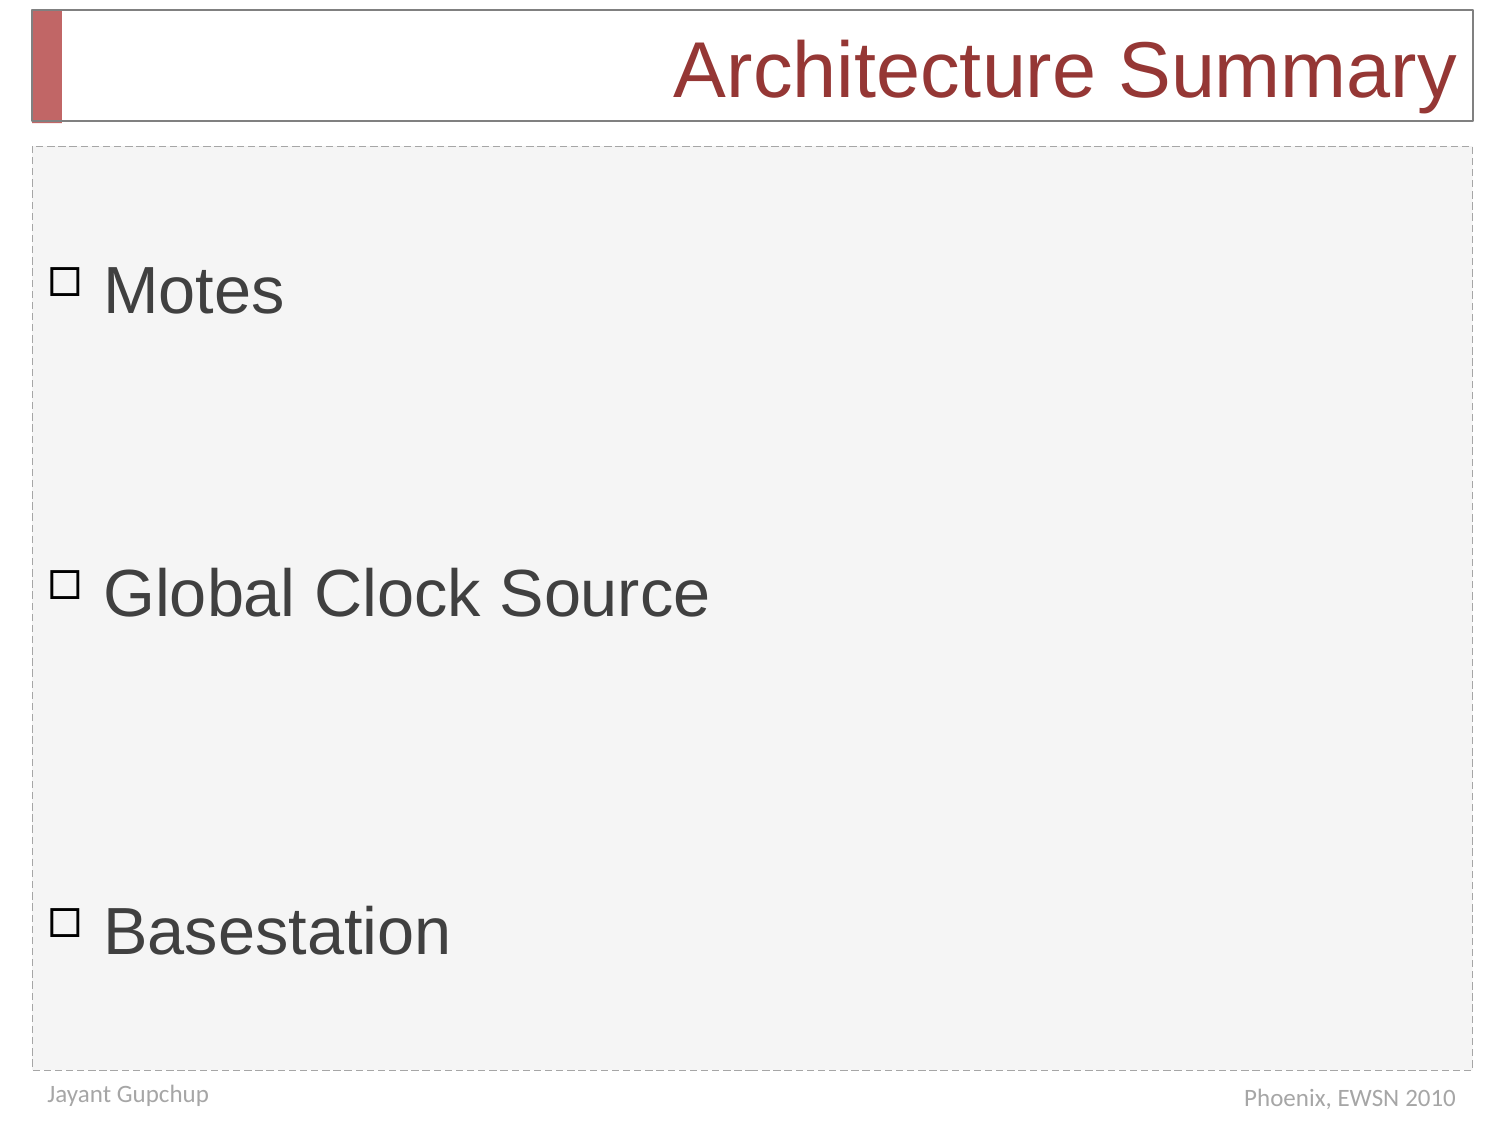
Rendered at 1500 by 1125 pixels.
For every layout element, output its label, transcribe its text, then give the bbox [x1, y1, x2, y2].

list Motes Global Clock Source Basestation [32, 146, 1473, 1071]
title Architecture Summary [31, 9, 1474, 122]
